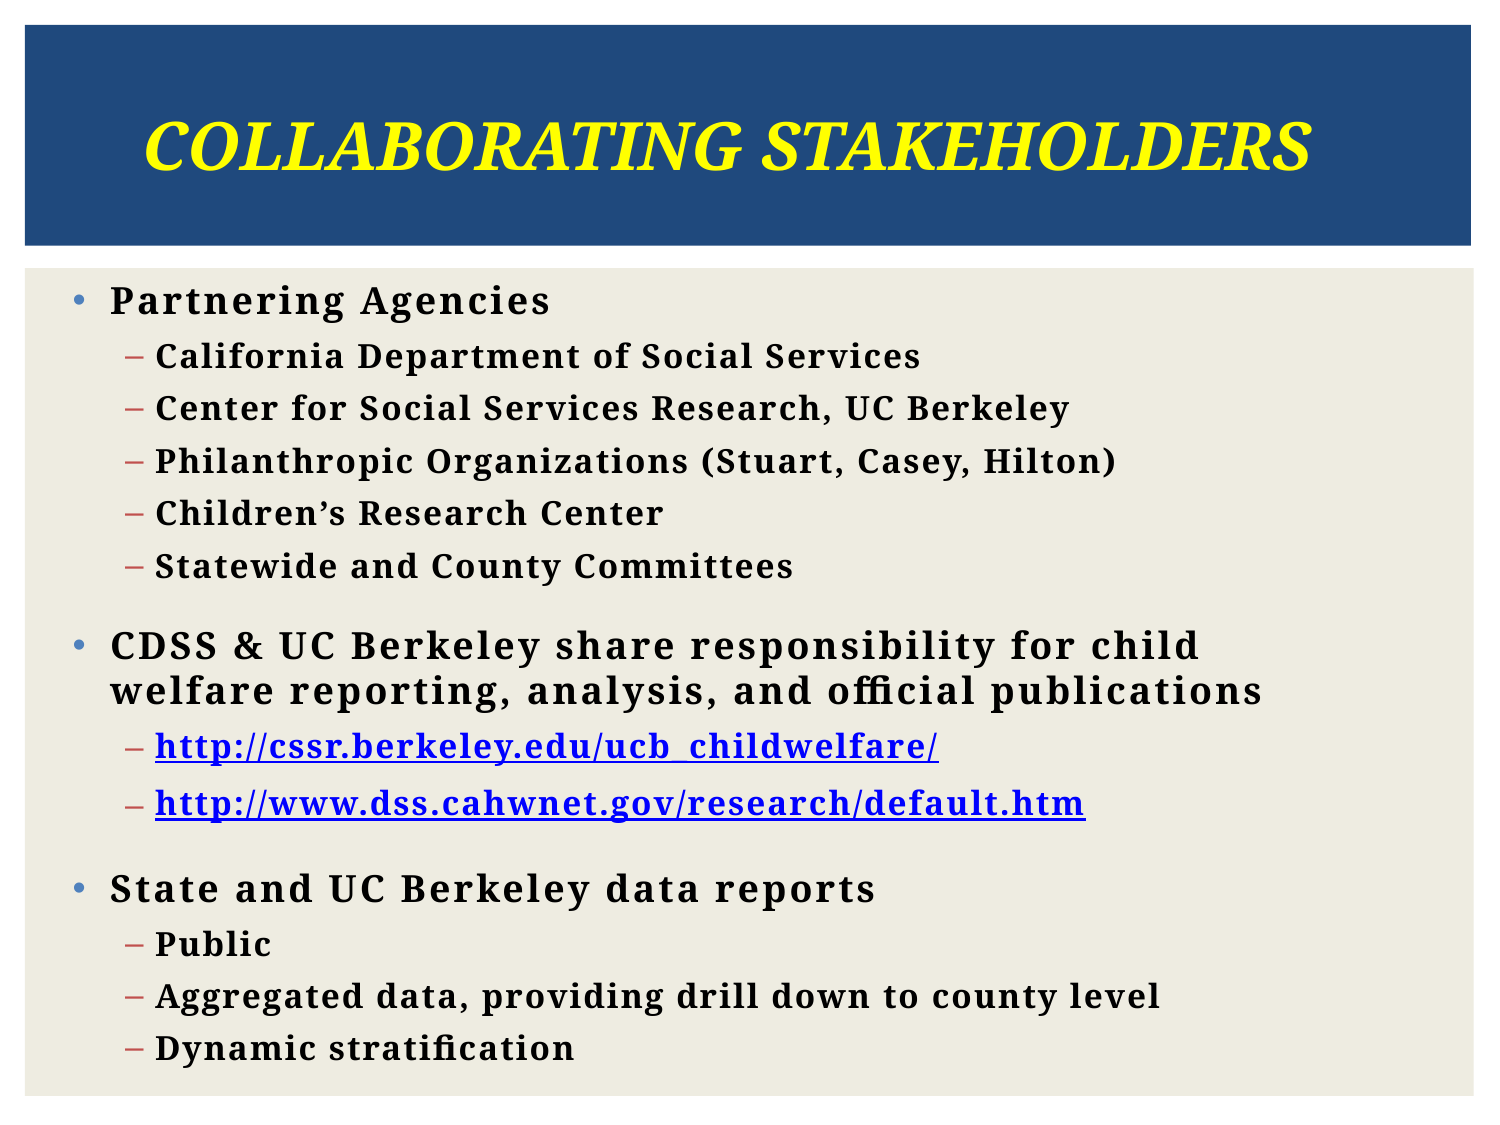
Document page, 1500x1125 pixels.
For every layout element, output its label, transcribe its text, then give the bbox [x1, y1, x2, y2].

title Collaborating stakeholders [52, 50, 1403, 238]
list Partnering Agencies California Department of Social Services Center for Social Services Research, UC Berkeley Philanthropic Organizations (Stuart, Casey, Hilton) Children’s Research Center Statewide and County Committees CDSS & UC Berkeley share responsibility for child welfare reporting, analysis, and official publications http://cssr.berkeley.edu/ucb_childwelfare/ http://www.dss.cahwnet.gov/research/default.htm State and UC Berkeley data reports Public Aggregated data, providing drill down to county level Dynamic stratification [50, 237, 1388, 1063]
